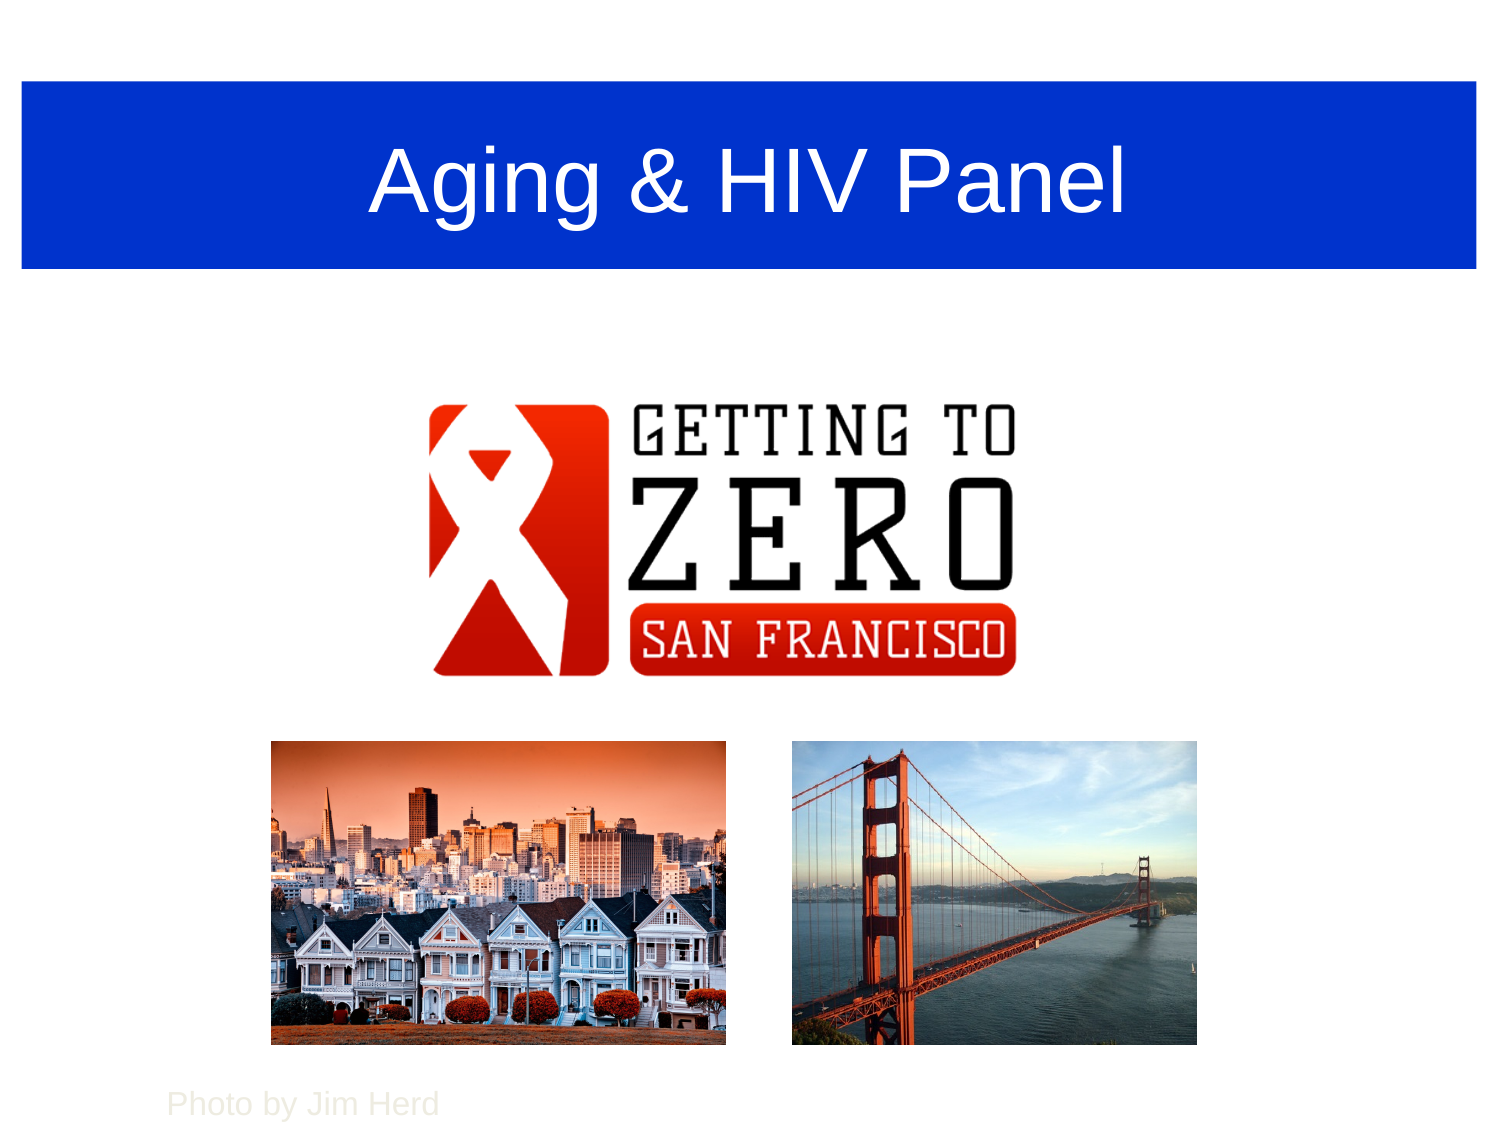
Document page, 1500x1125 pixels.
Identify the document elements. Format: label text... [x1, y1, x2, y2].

picture [792, 741, 1197, 1045]
picture [417, 383, 1035, 689]
picture [270, 741, 727, 1045]
text_box Photo by Jim Herd [151, 1074, 456, 1125]
text_box Aging & HIV Panel [21, 81, 1477, 269]
